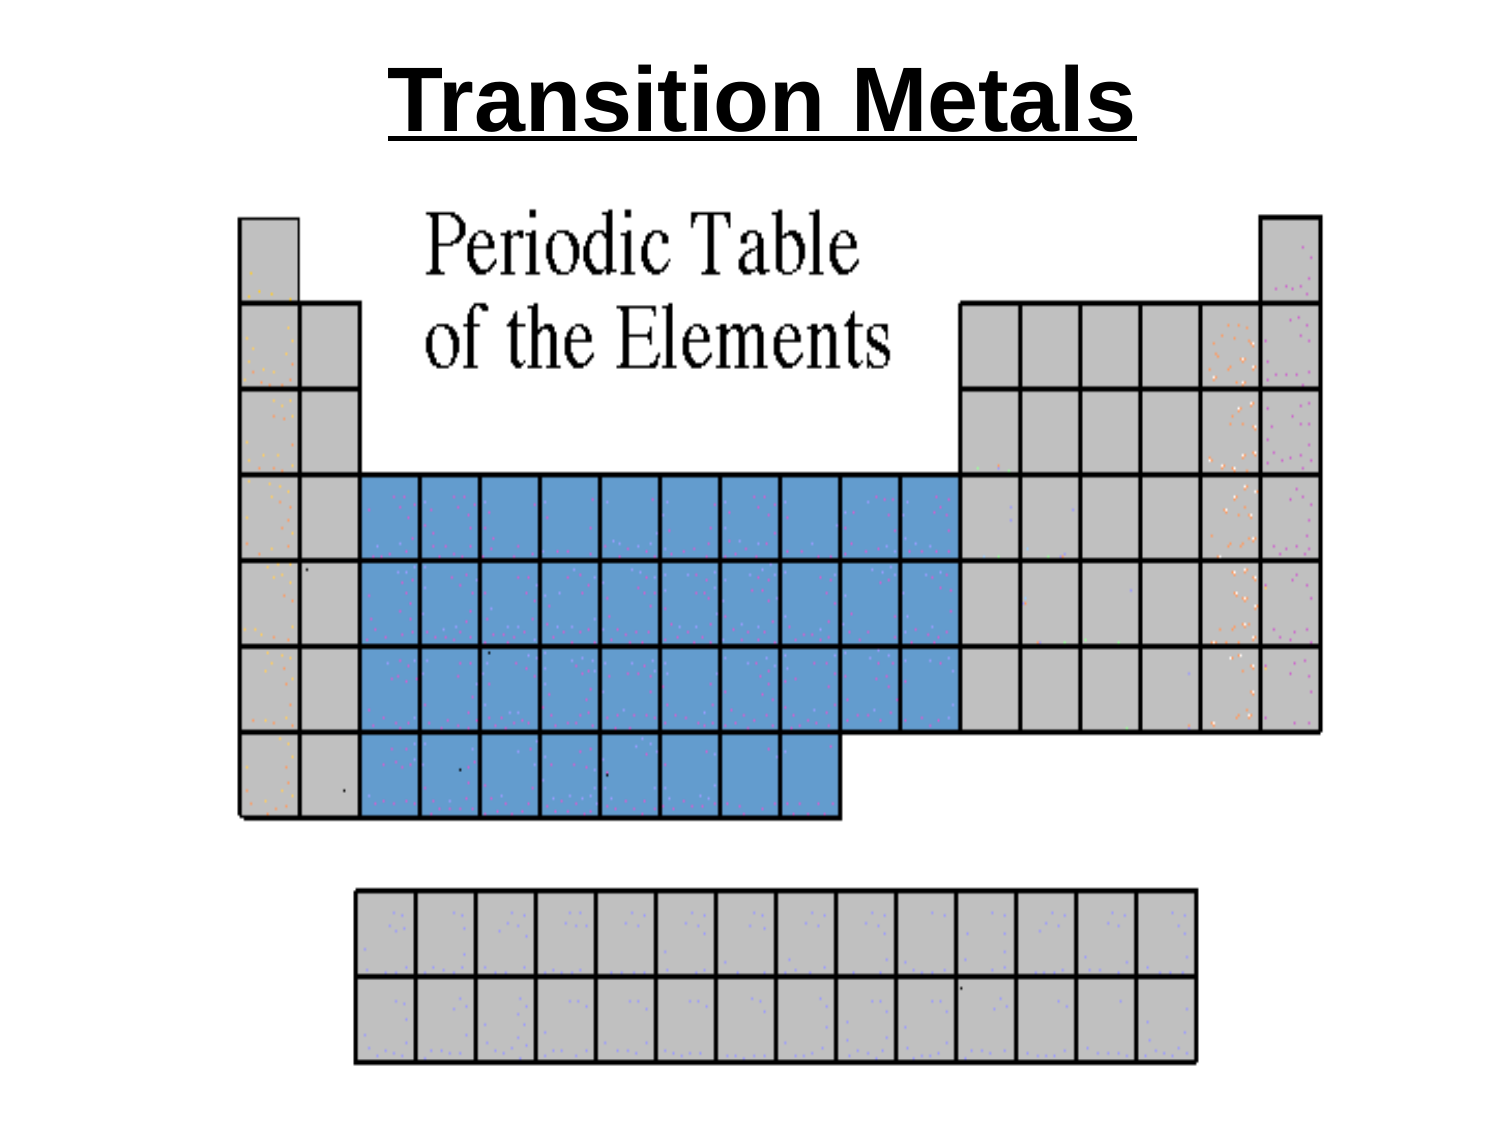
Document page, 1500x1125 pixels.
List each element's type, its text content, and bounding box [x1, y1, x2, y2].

text_box Transition Metals [262, 31, 1263, 157]
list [174, 174, 1409, 1110]
